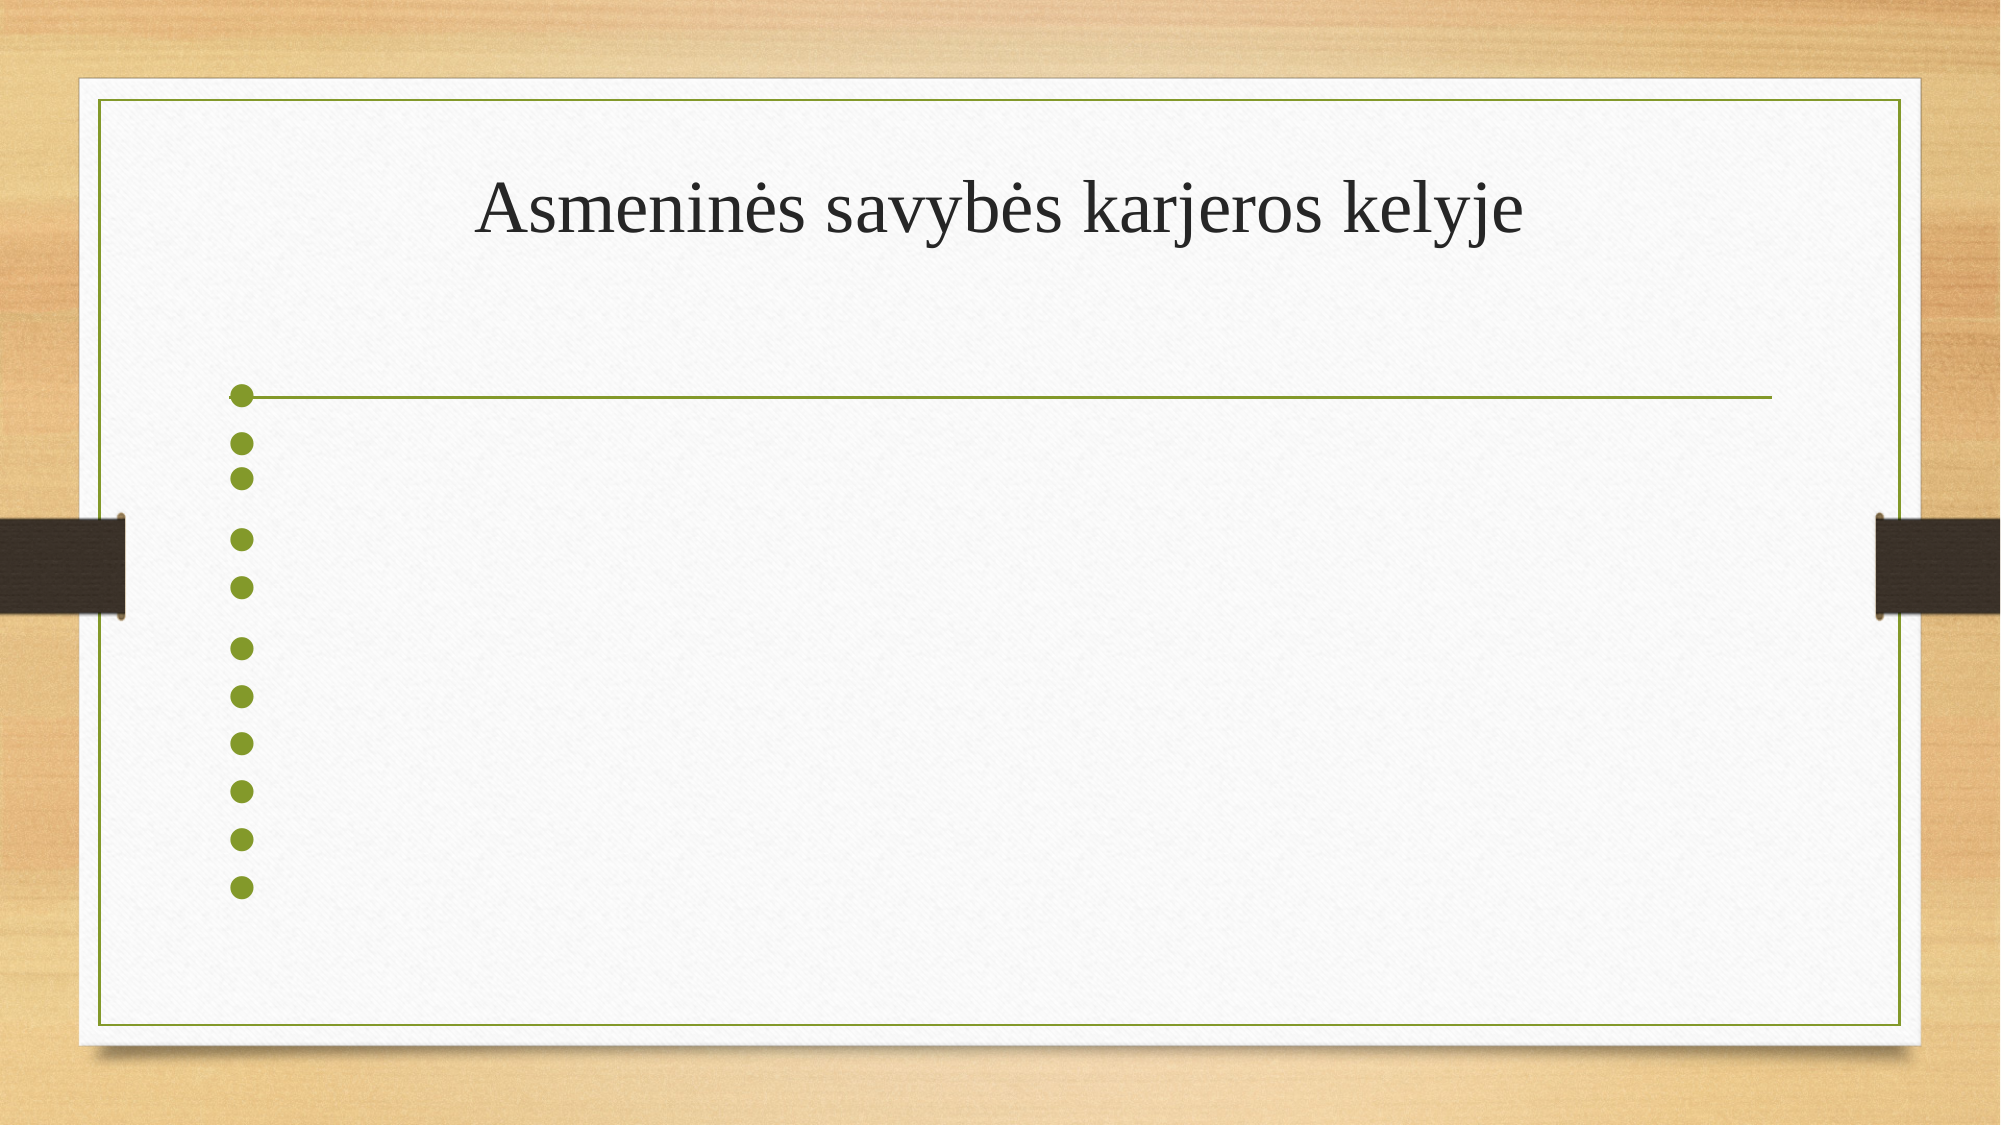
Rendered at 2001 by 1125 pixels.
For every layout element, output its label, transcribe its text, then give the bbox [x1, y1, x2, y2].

picture [0, 0, 2001, 1125]
title Asmeninės savybės karjeros kelyje [212, 161, 1788, 244]
list Atkaklus (atkakliai siekiu tikslo, neatsisakau jo, jei iškart ir nepavyksta). Punktualus (beveik niekada nevėluoju). Visapusiškas (mane domina daug įvairių dalykų, gerai sekasi atlikti įvairius darbus, veiklas). Tvarkingas (mėgstu tvarką, kiekvienas daiktas mano namuose turi savo vietą). Tolerantiškas (priimu visus žmones tokius, kokie jie yra, gerbiu jų nuomonę ir tai, kas jiems svarbu). Savarankiškas (jei turiu ką nors atlikti, darau tai pats, nesidairydamas pagalbos ar nurodymų). Valingas (man užtenka valios atsisakyti pramogų ir kitų malonumų dėl svarbaus tikslo). Taikus (man patinka „taikios situacijos“ ir stengiuosi jas išlaikyti). Ryžtingas (man lengva apsispręsti ir imtis veiklos, nesu linkęs atidėlioti). Spontaniškas (kartais pasakau ar padarau ką nors nepagalvojęs, tiesiog vedinas emocijų). Prisitaikantis (lengvai prisitaikau prie naujų žmonių grupių ar situacijų). [212, 419, 1788, 964]
